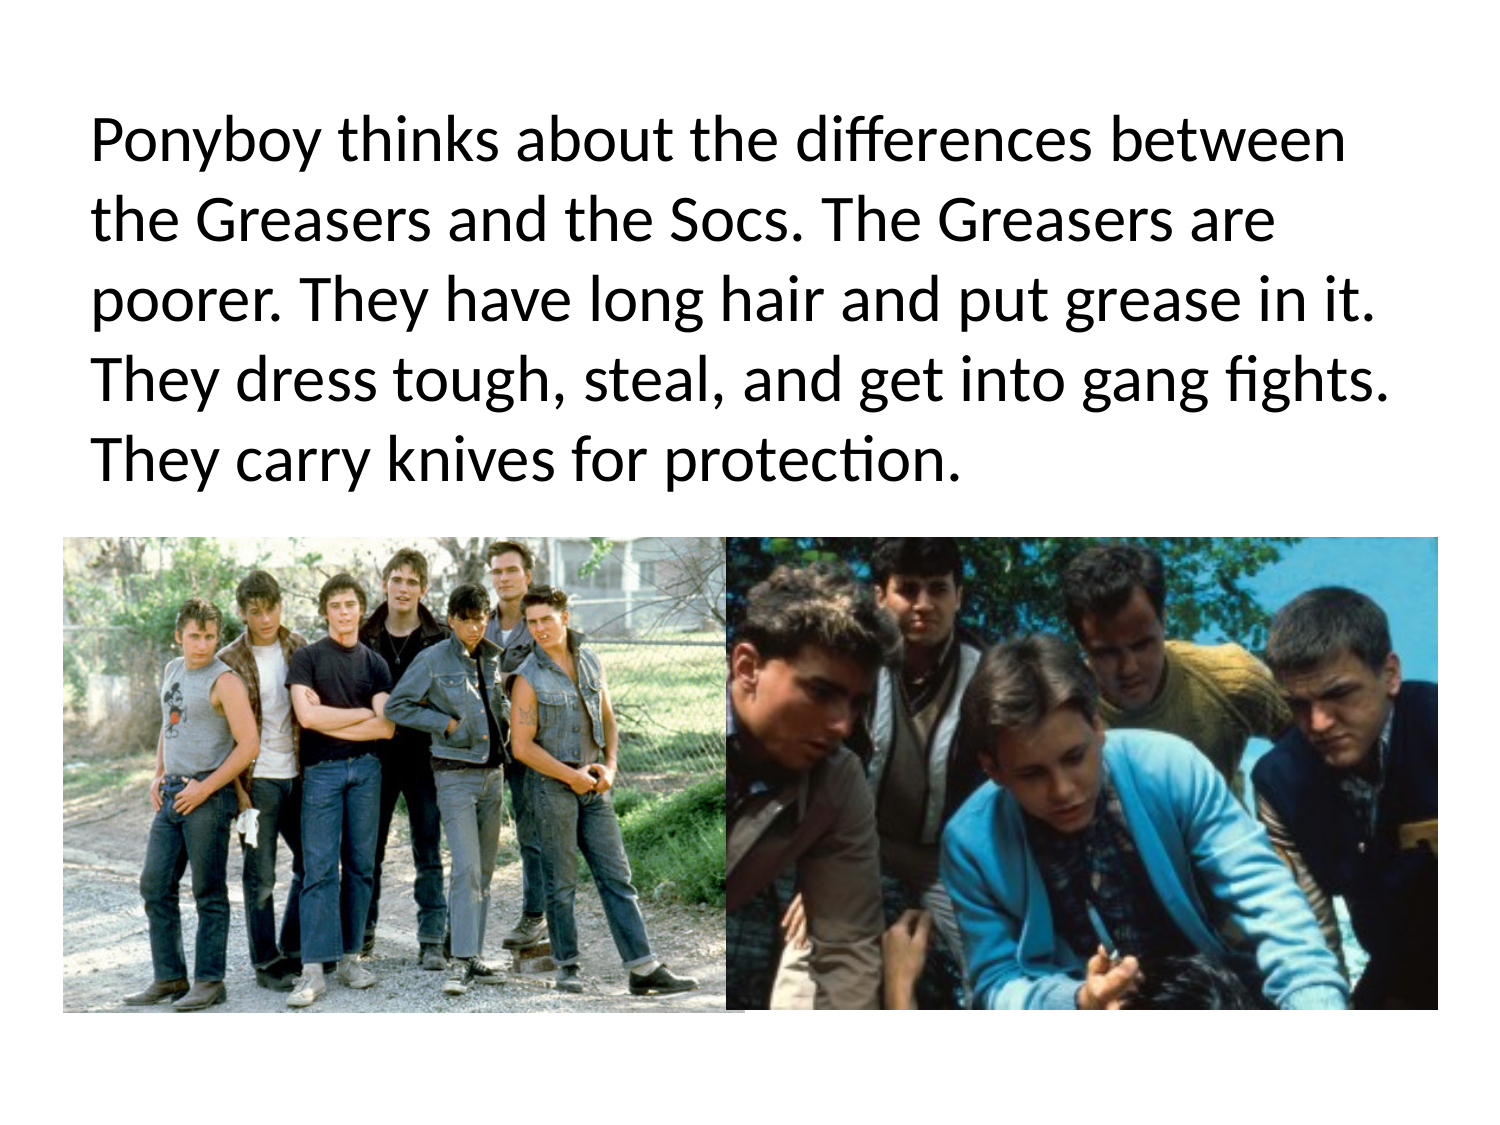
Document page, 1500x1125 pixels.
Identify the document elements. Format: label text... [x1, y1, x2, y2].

picture [63, 537, 1438, 1013]
list Ponyboy thinks about the differences between the Greasers and the Socs. The Greasers are poorer. They have long hair and put grease in it. They dress tough, steal, and get into gang fights. They carry knives for protection. [75, 87, 1425, 535]
